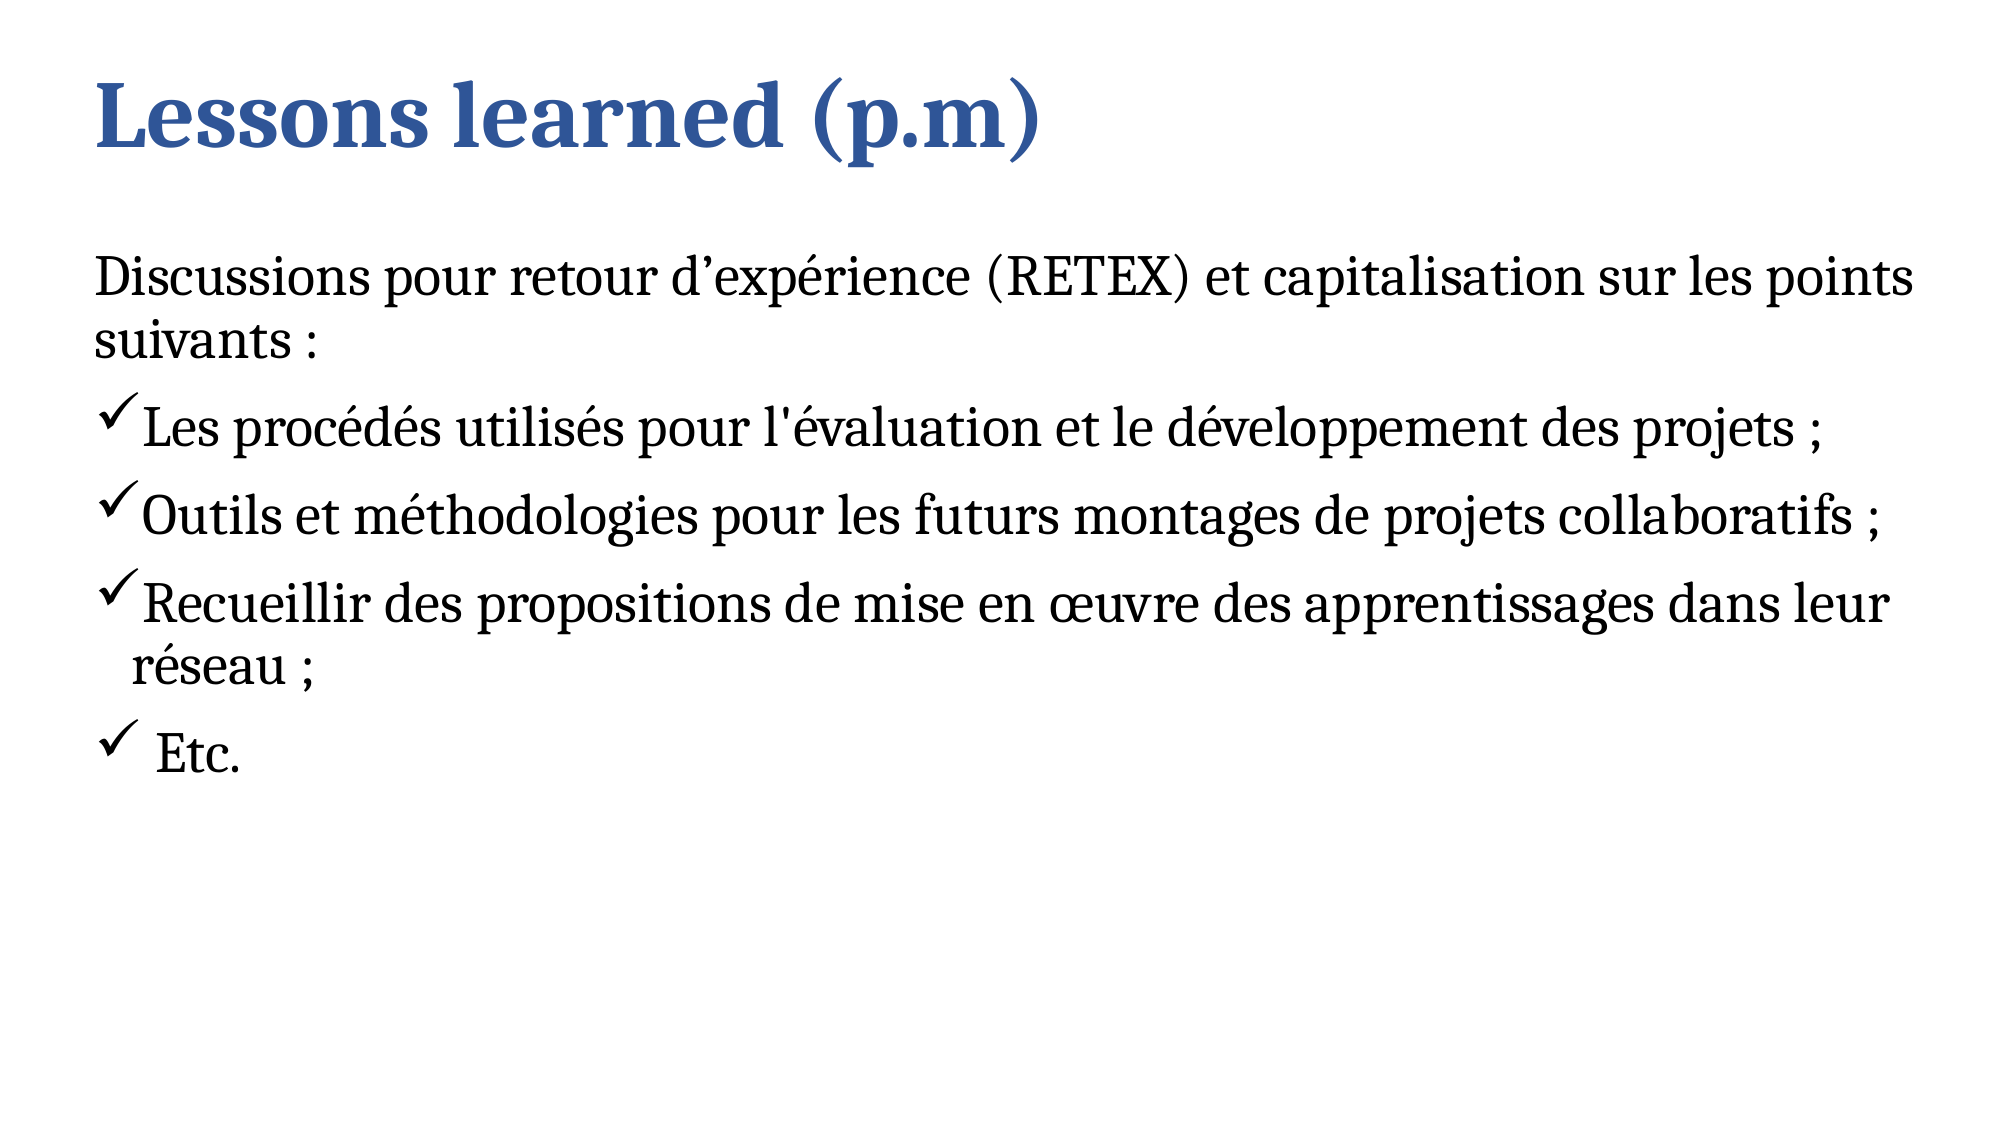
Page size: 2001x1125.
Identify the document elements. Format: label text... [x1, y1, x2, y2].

title Lessons learned (p.m) [79, 59, 1919, 173]
list Discussions pour retour d’expérience (RETEX) et capitalisation sur les points suivants : Les procédés utilisés pour l'évaluation et le développement des projets ; Outils et méthodologies pour les futurs montages de projets collaboratifs ; Recueillir des propositions de mise en œuvre des apprentissages dans leur réseau ; Etc. [79, 238, 1976, 1045]
